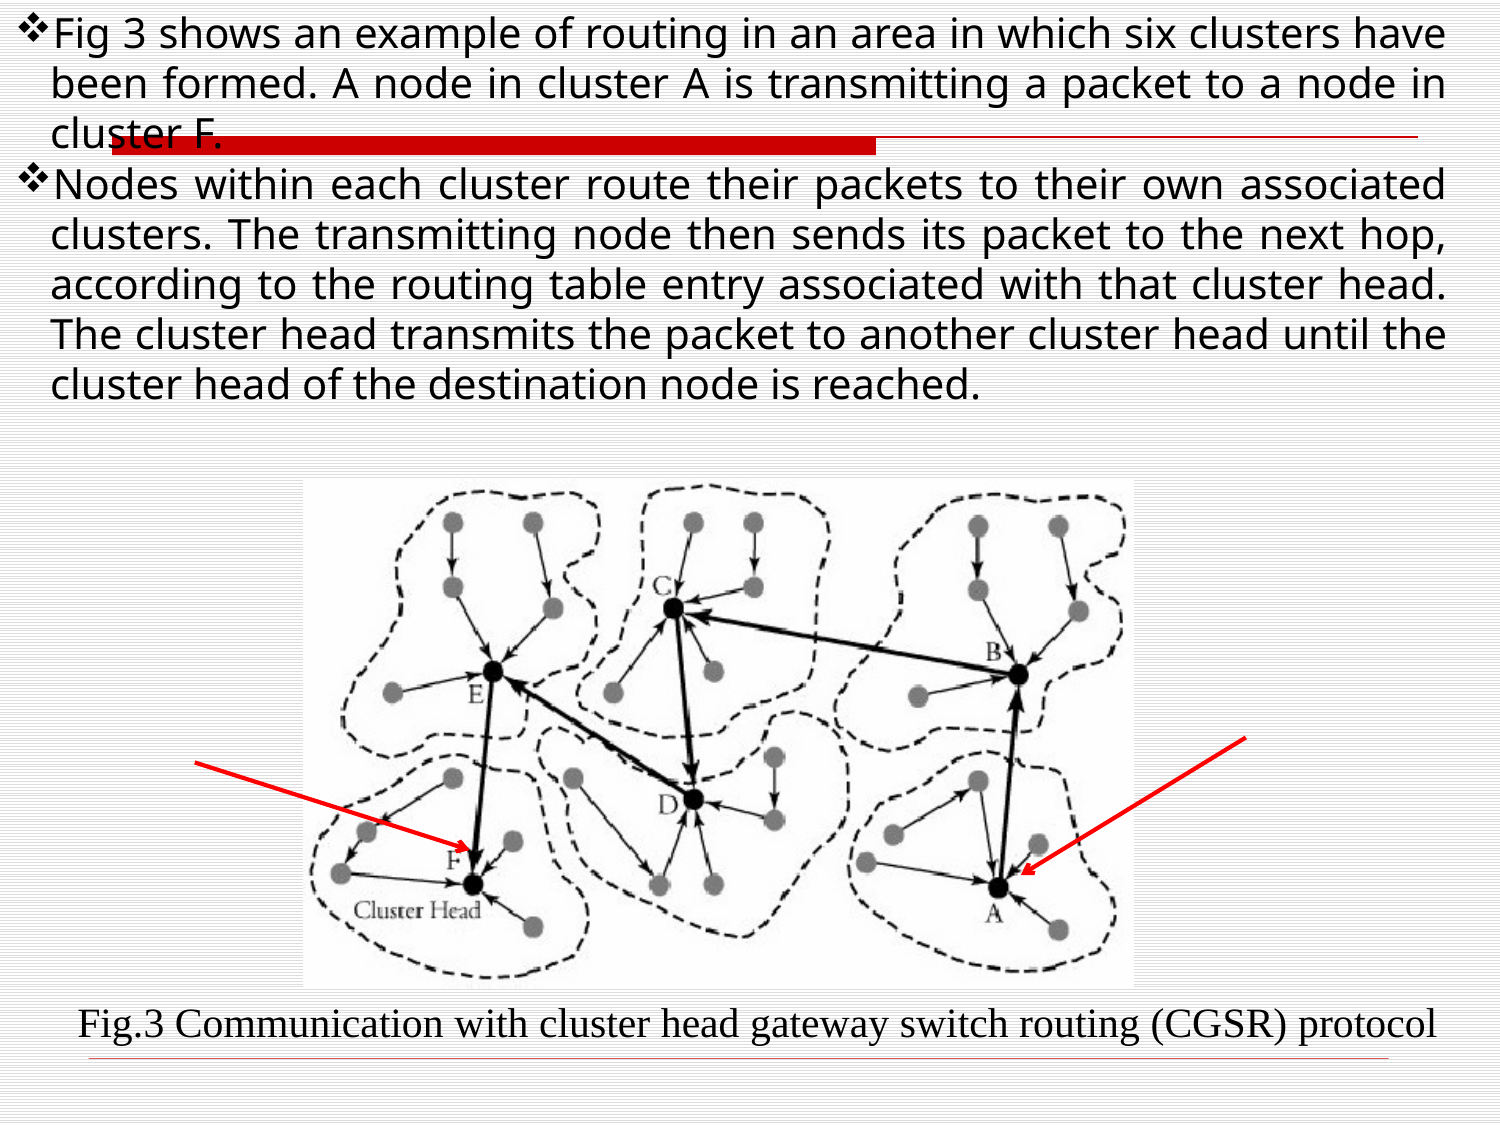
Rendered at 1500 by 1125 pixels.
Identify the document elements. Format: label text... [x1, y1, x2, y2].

picture [303, 479, 1134, 990]
text_box Fig 3 shows an example of routing in an area in which six clusters have been formed. A node in cluster A is transmitting a packet to a node in cluster F. Nodes within each cluster route their packets to their own associated clusters. The transmitting node then sends its packet to the next hop, according to the routing table entry associated with that cluster head. The cluster head transmits the packet to another cluster head until the cluster head of the destination node is reached. [0, 0, 1463, 415]
text_box Fig.3 Communication with cluster head gateway switch routing (CGSR) protocol [62, 988, 1463, 1054]
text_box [1020, 737, 1246, 876]
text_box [194, 762, 470, 851]
